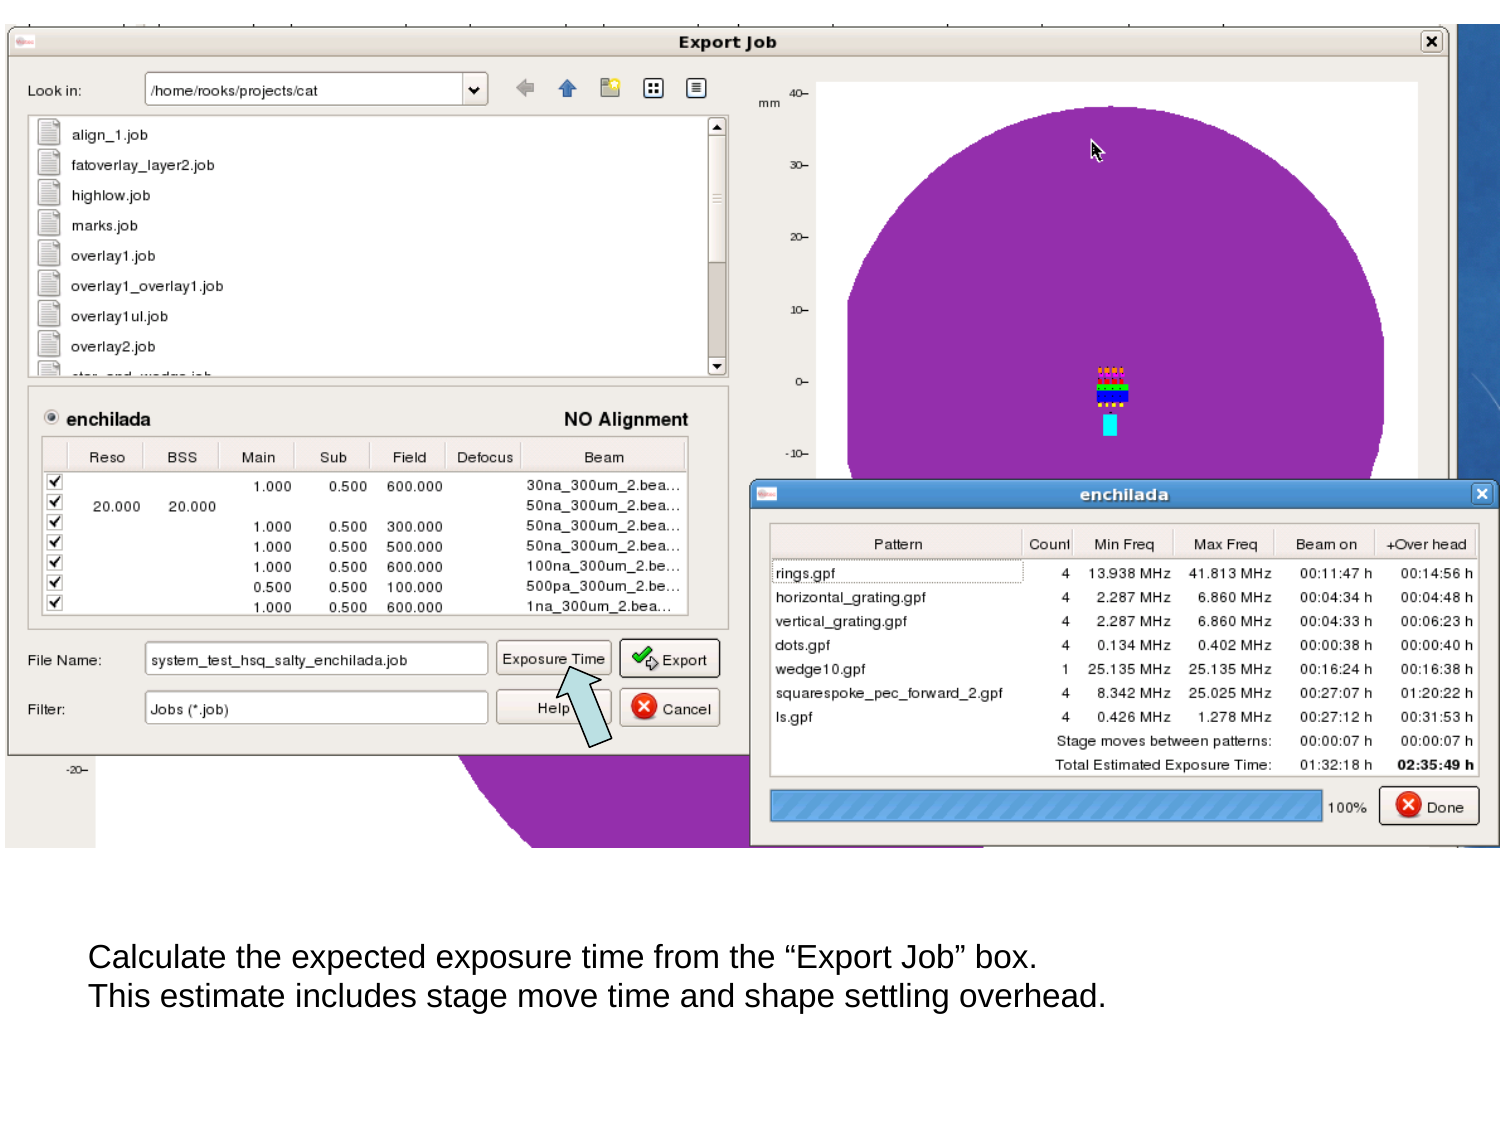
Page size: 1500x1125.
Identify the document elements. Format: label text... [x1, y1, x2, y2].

picture [5, 23, 1500, 848]
text_box Calculate the expected exposure time from the “Export Job” box. This estimate includes stage move time and shape settling overhead. [73, 927, 1124, 1022]
